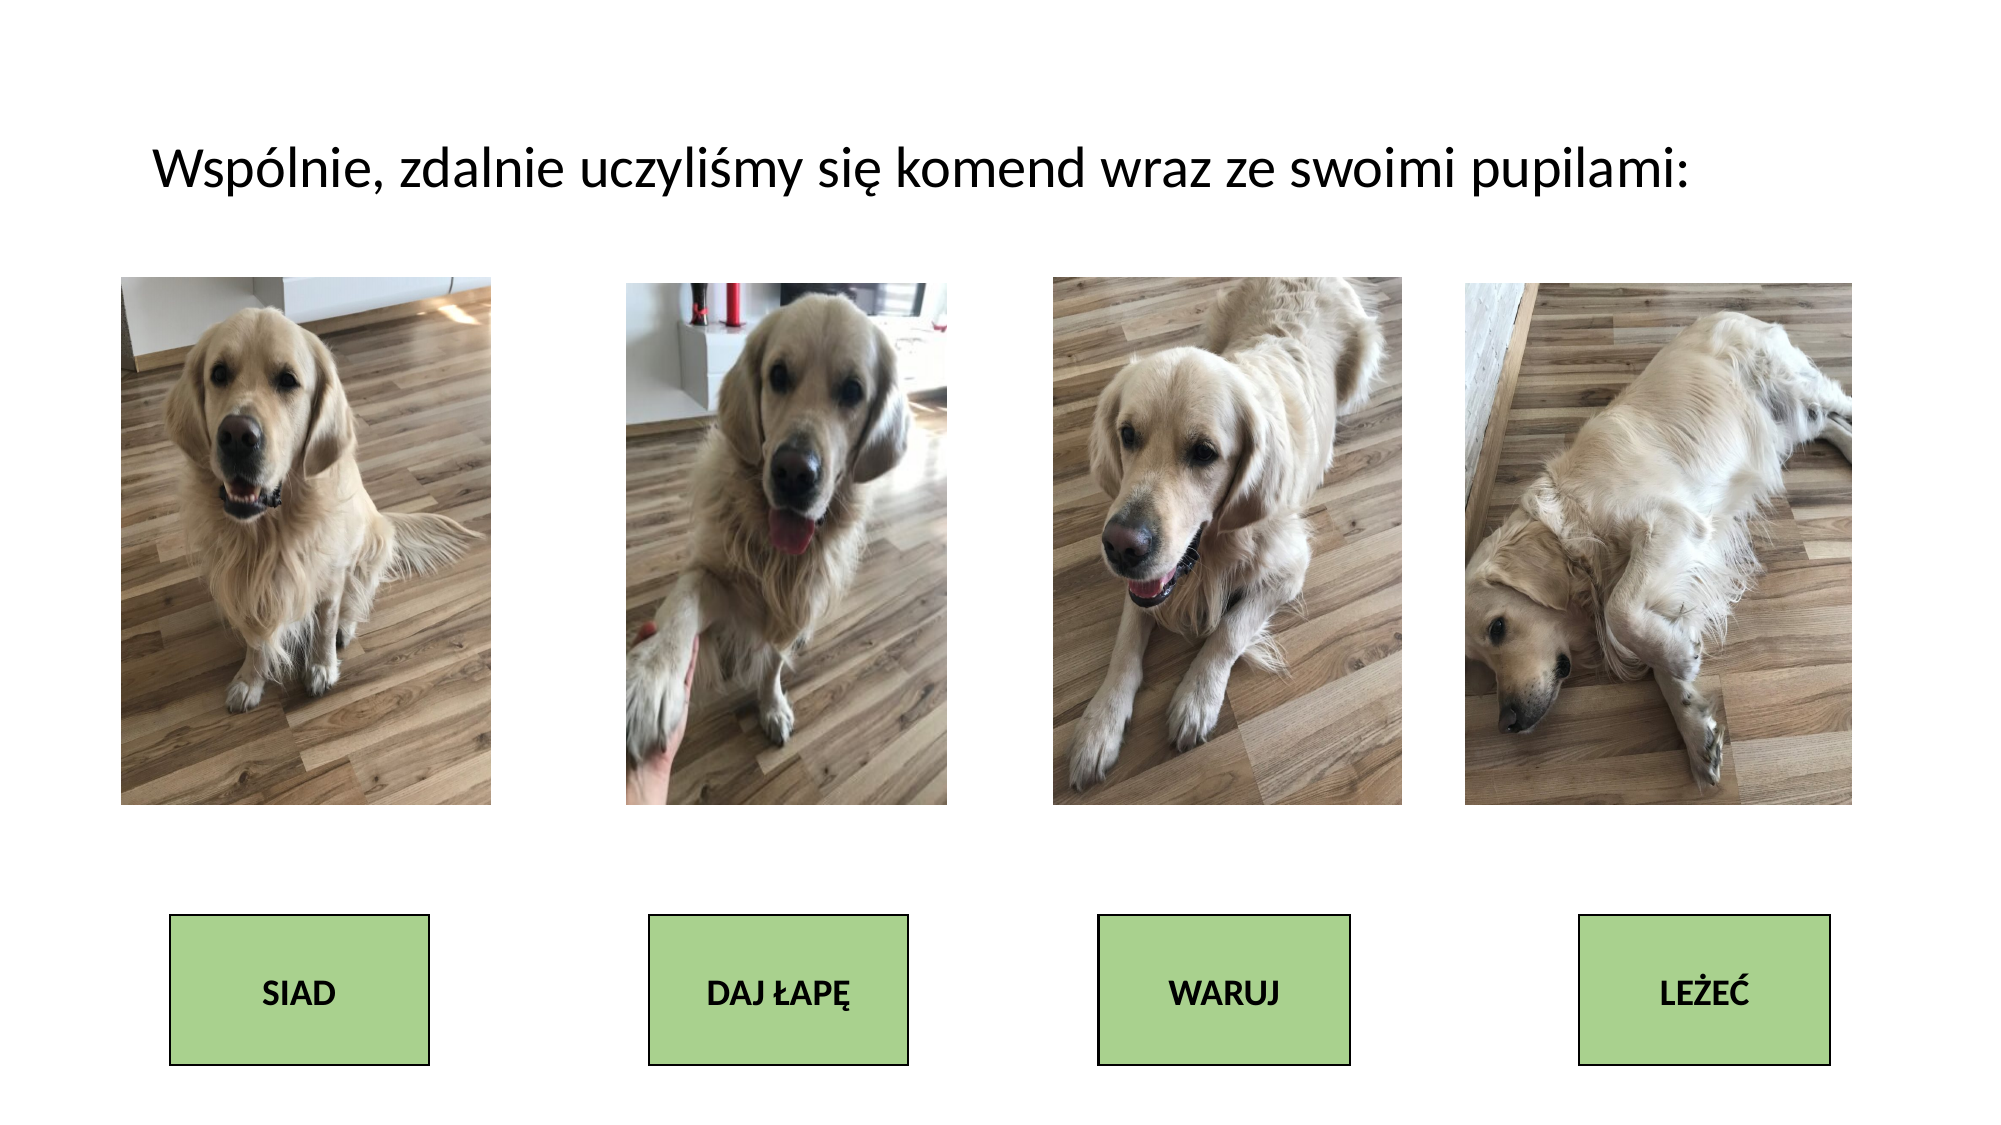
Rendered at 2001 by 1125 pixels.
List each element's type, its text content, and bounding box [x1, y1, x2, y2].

picture [1465, 283, 1852, 805]
picture [1052, 277, 1402, 805]
picture [121, 277, 491, 805]
text_box WARUJ [1097, 914, 1351, 1066]
text_box LEŻEĆ [1578, 914, 1831, 1066]
title Wspólnie, zdalnie uczyliśmy się komend wraz ze swoimi pupilami: [137, 59, 1863, 278]
picture [626, 283, 947, 805]
text_box DAJ ŁAPĘ [648, 914, 909, 1066]
text_box SIAD [169, 914, 430, 1066]
